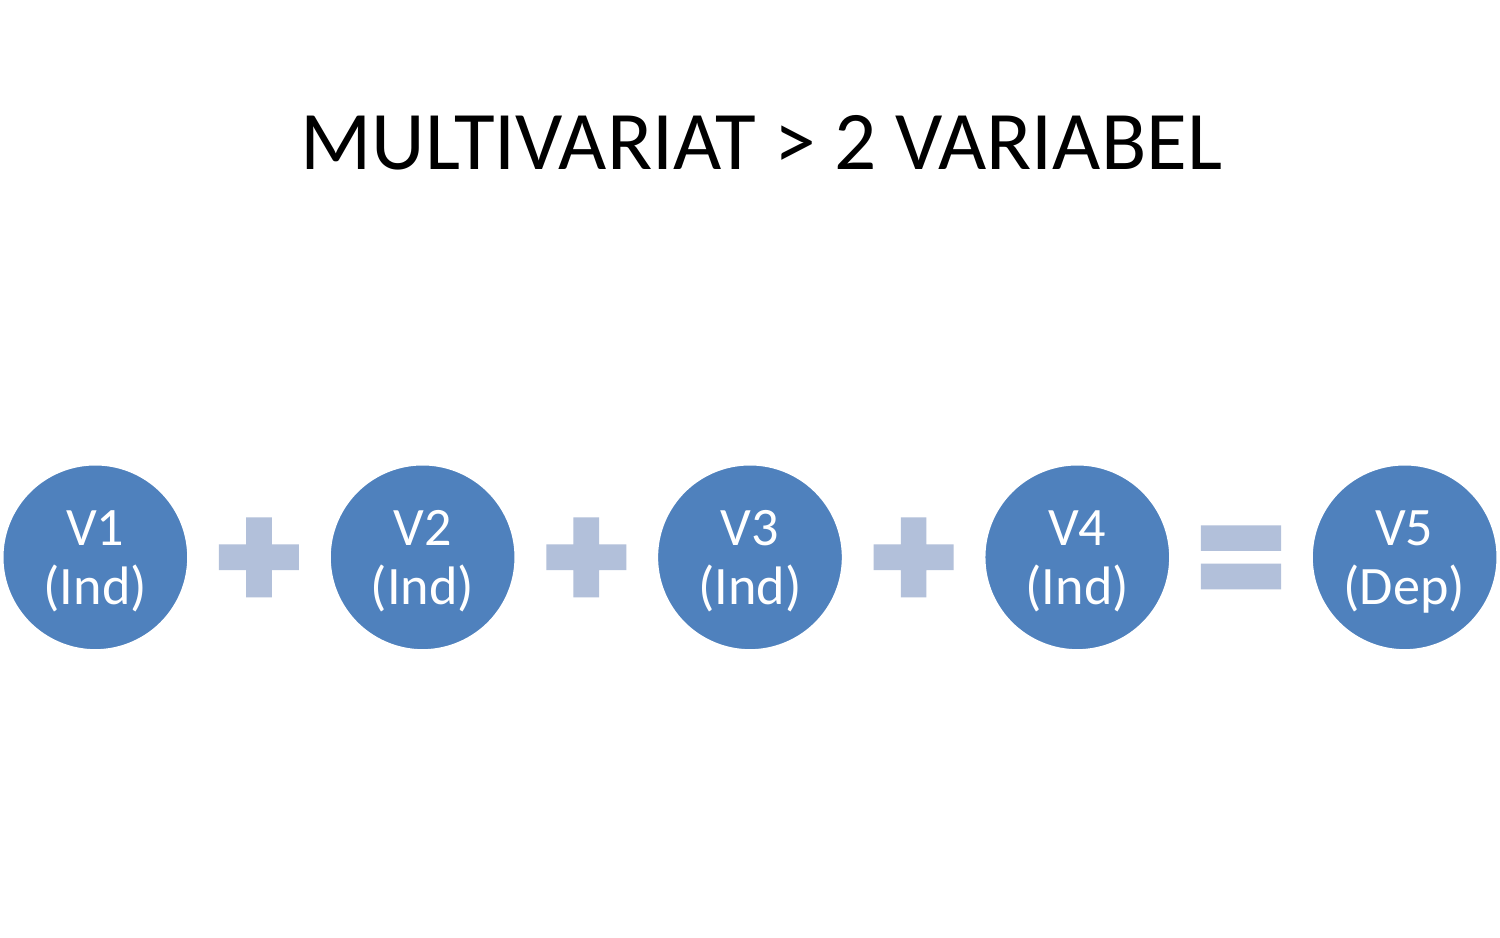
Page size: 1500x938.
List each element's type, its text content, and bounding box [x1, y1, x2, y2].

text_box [0, 279, 1500, 836]
text_box MULTIVARIAT > 2 VARIABEL [123, 78, 1400, 194]
